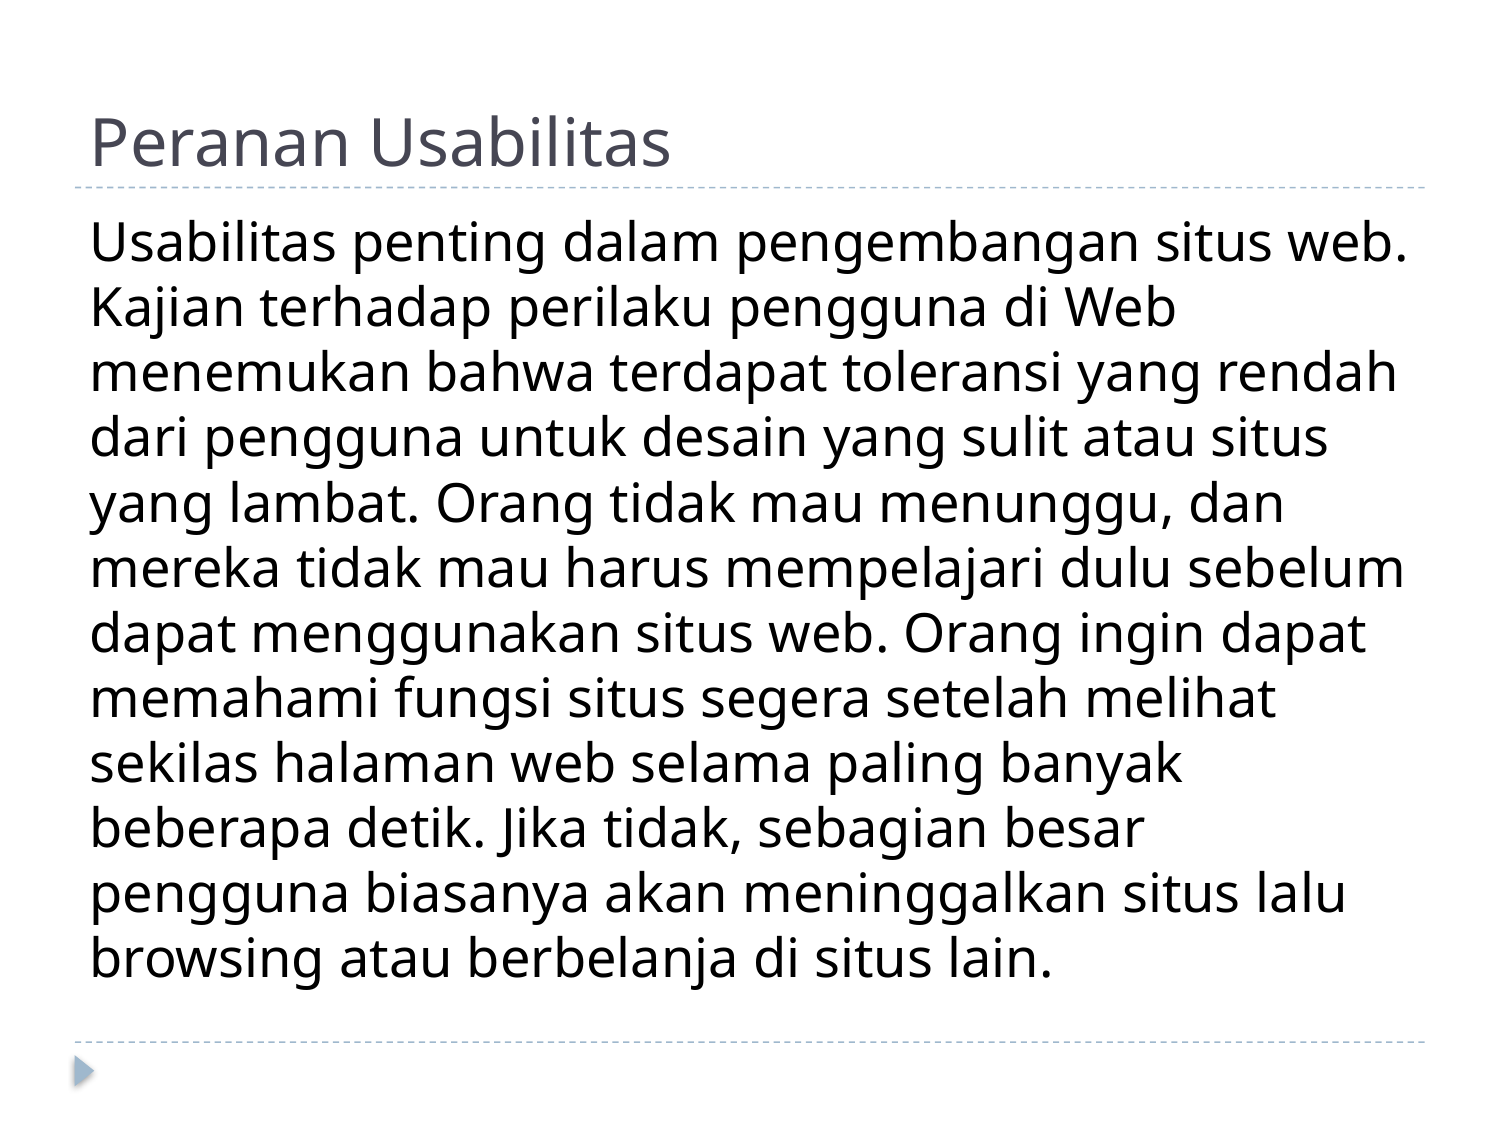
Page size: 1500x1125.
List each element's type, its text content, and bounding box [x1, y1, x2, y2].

title Peranan Usabilitas [75, 24, 1425, 188]
list Usabilitas penting dalam pengembangan situs web. Kajian terhadap perilaku pengguna di Web menemukan bahwa terdapat toleransi yang rendah dari pengguna untuk desain yang sulit atau situs yang lambat. Orang tidak mau menunggu, dan mereka tidak mau harus mempelajari dulu sebelum dapat menggunakan situs web. Orang ingin dapat memahami fungsi situs segera setelah melihat sekilas halaman web selama paling banyak beberapa detik. Jika tidak, sebagian besar pengguna biasanya akan meninggalkan situs lalu browsing atau berbelanja di situs lain. [75, 200, 1425, 1010]
